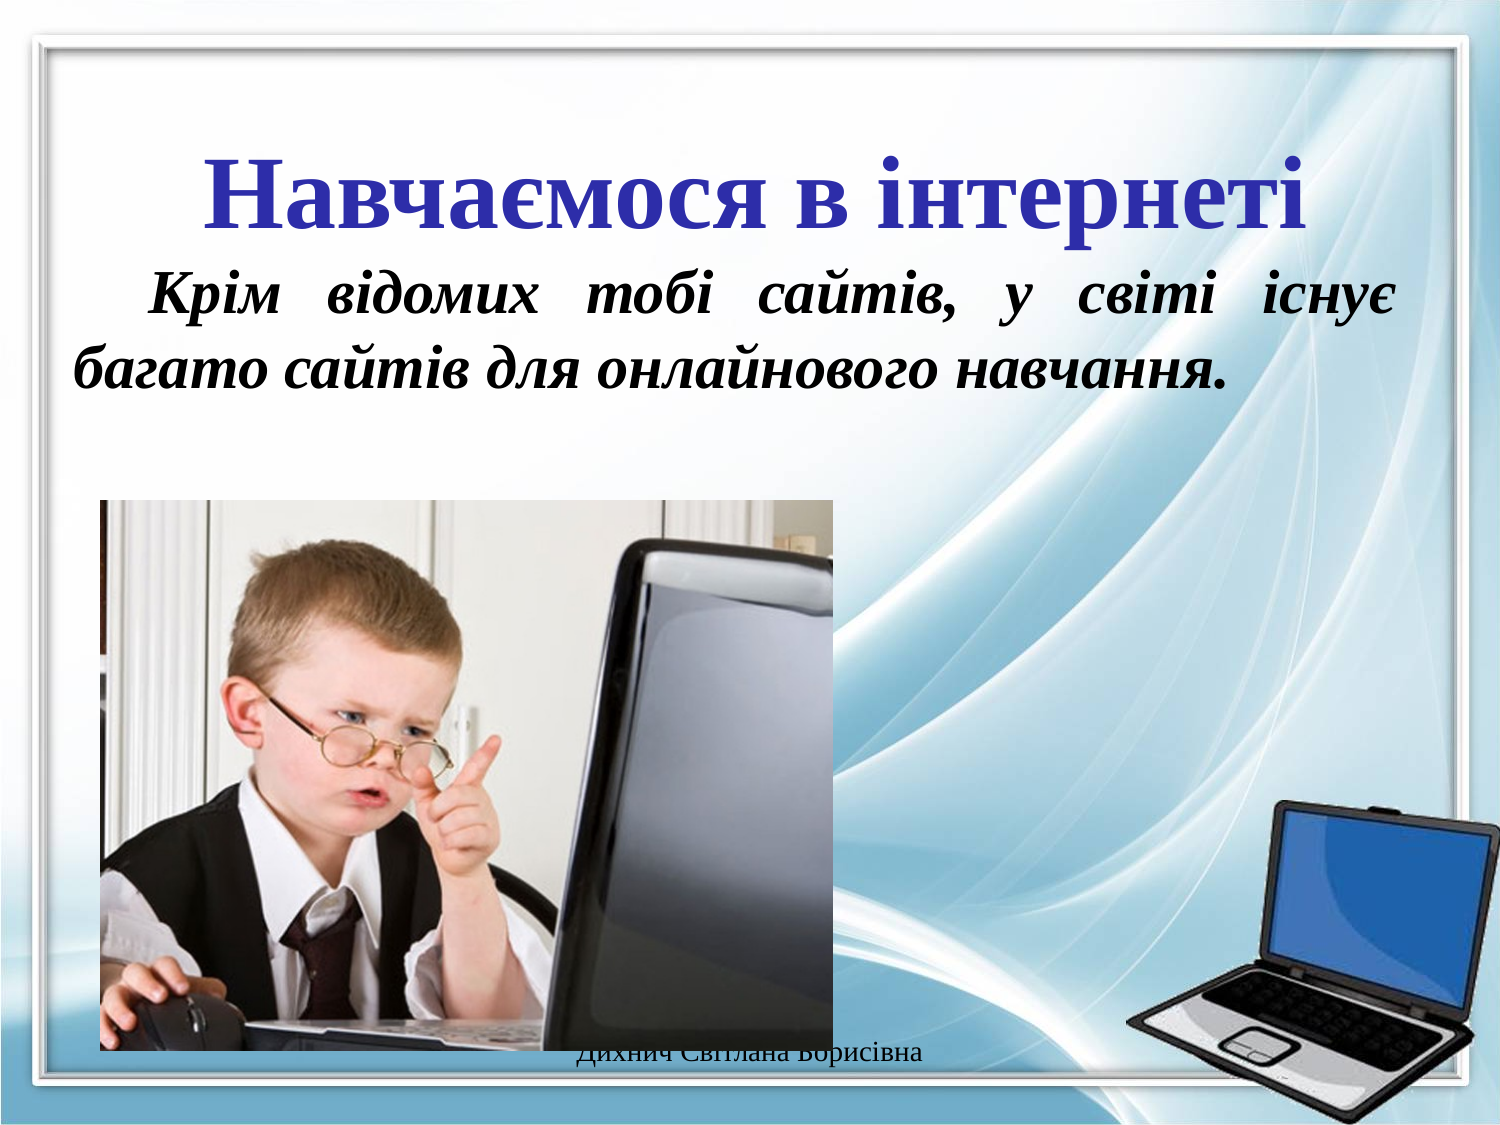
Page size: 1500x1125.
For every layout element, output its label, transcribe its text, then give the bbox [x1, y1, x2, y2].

footer Дихнич Світлана Борисівна [512, 1024, 988, 1103]
picture [0, 0, 1500, 1125]
text_box Крім відомих тобі сайтів, у світі існує багато сайтів для онлайнового навчання. [58, 243, 1412, 409]
text_box Навчаємося в інтернеті [76, 117, 1436, 257]
